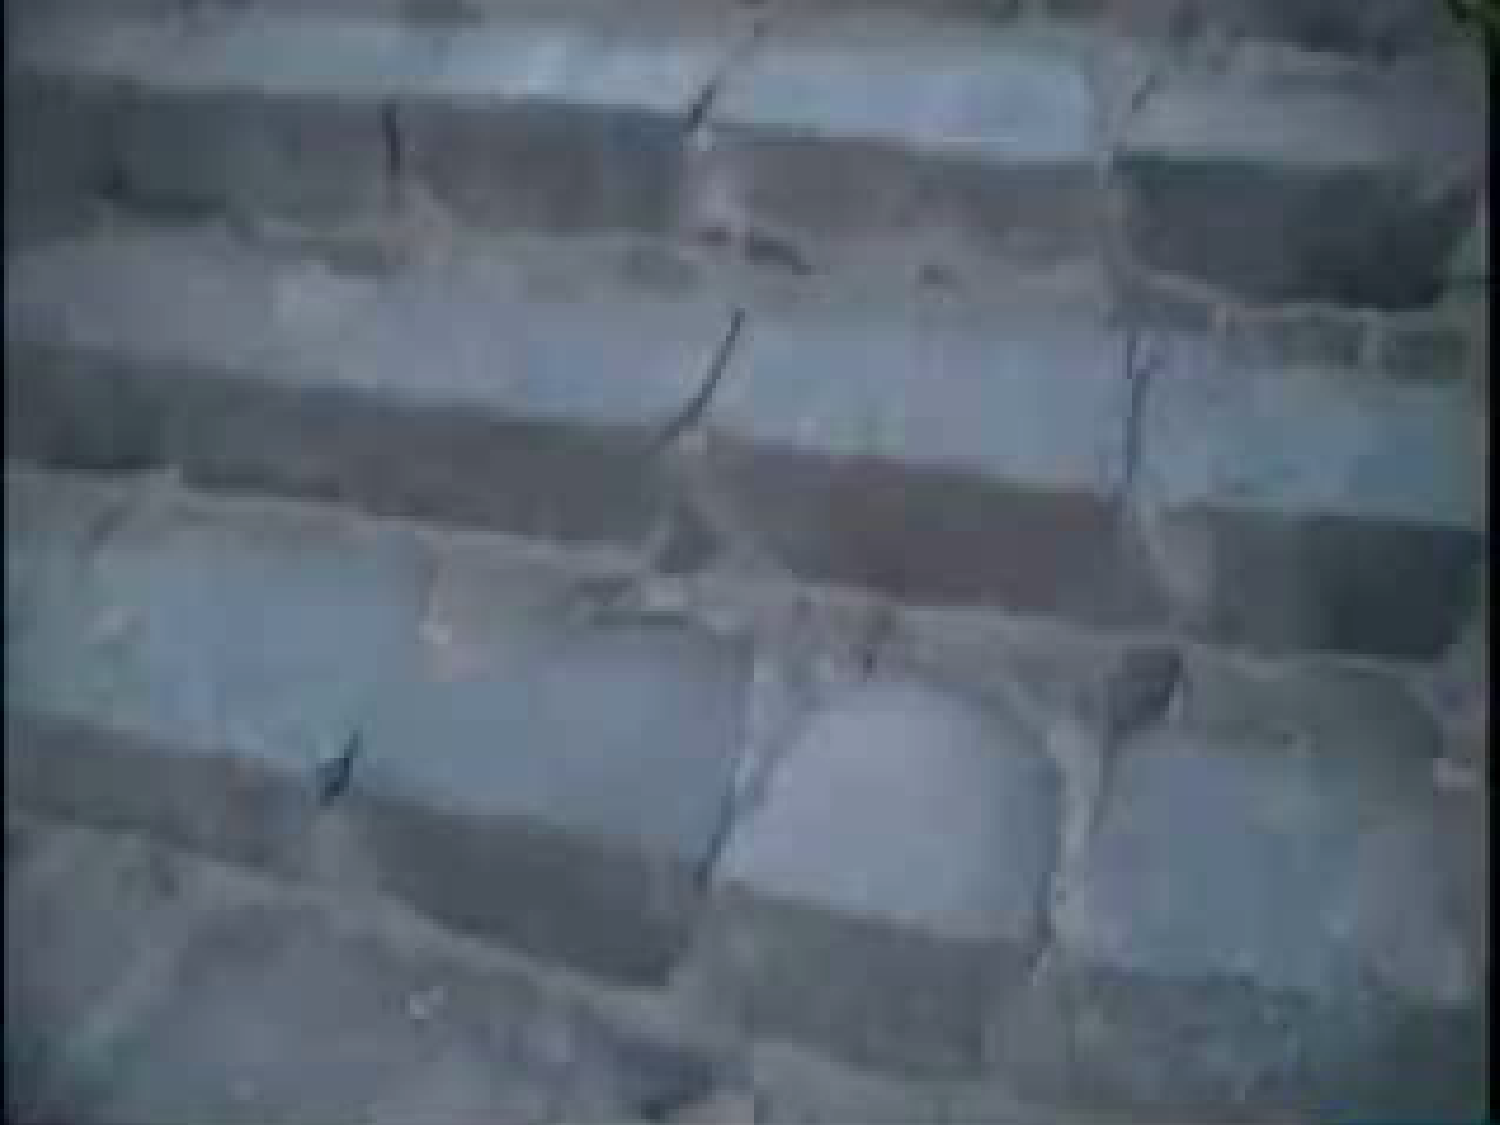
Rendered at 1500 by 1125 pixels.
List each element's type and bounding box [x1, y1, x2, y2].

text_box [0, 0, 1500, 1125]
